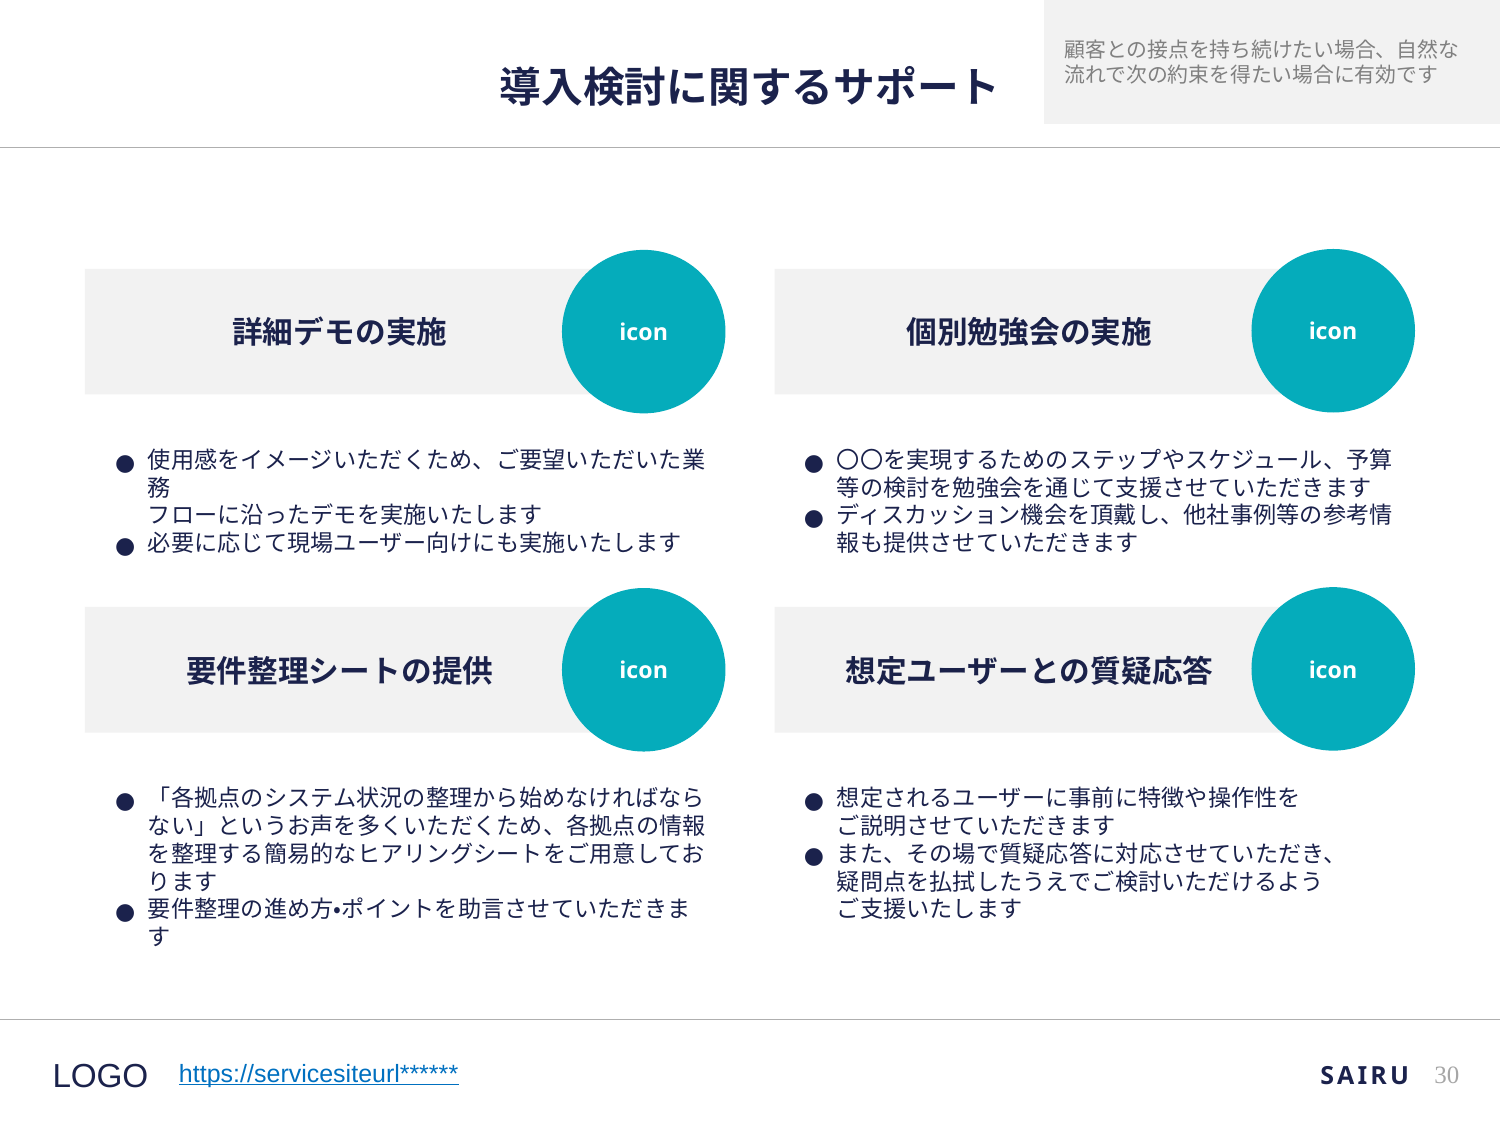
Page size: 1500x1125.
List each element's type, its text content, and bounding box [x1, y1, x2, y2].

text_box 個別勉強会の実施 [774, 268, 1279, 395]
title 導入検討に関するサポート [100, 59, 1043, 119]
text_box 想定ユーザーとの質疑応答 [774, 606, 1279, 733]
footer SAIRU [1060, 1044, 1416, 1105]
text_box 想定されるユーザーに事前に特徴や操作性を ご説明させていただきます また、その場で質疑応答に対応させていただき、 疑問点を払拭したうえでご検討いただけるよう ご支援いたします [773, 765, 1416, 947]
text_box icon [1250, 586, 1417, 752]
text_box 顧客との接点を持ち続けたい場合、自然な 流れで次の約束を得たい場合に有効です [1043, 0, 1500, 125]
text_box icon [1250, 247, 1417, 414]
text_box 詳細デモの実施 [84, 268, 589, 395]
slide_number 29 [1417, 1044, 1477, 1104]
text_box 〇〇を実現するためのステップやスケジュール、予算等の検討を勉強会を通じて支援させていただきます ディスカッション機会を頂戴し、他社事例等の参考情報も提供させていただきます [773, 427, 1416, 581]
text_box icon [560, 248, 727, 415]
text_box icon [560, 586, 727, 753]
text_box 使用感をイメージいただくため、ご要望いただいた業務 フローに沿ったデモを実施いたします 必要に応じて現場ユーザー向けにも実施いたします [85, 427, 726, 581]
text_box 「各拠点のシステム状況の整理から始めなければならない」というお声を多くいただくため、各拠点の情報を整理する簡易的なヒアリングシートをご用意しております 要件整理の進め方・ポイントを助言させていただきます [85, 765, 726, 975]
text_box 要件整理シートの提供 [84, 606, 589, 733]
